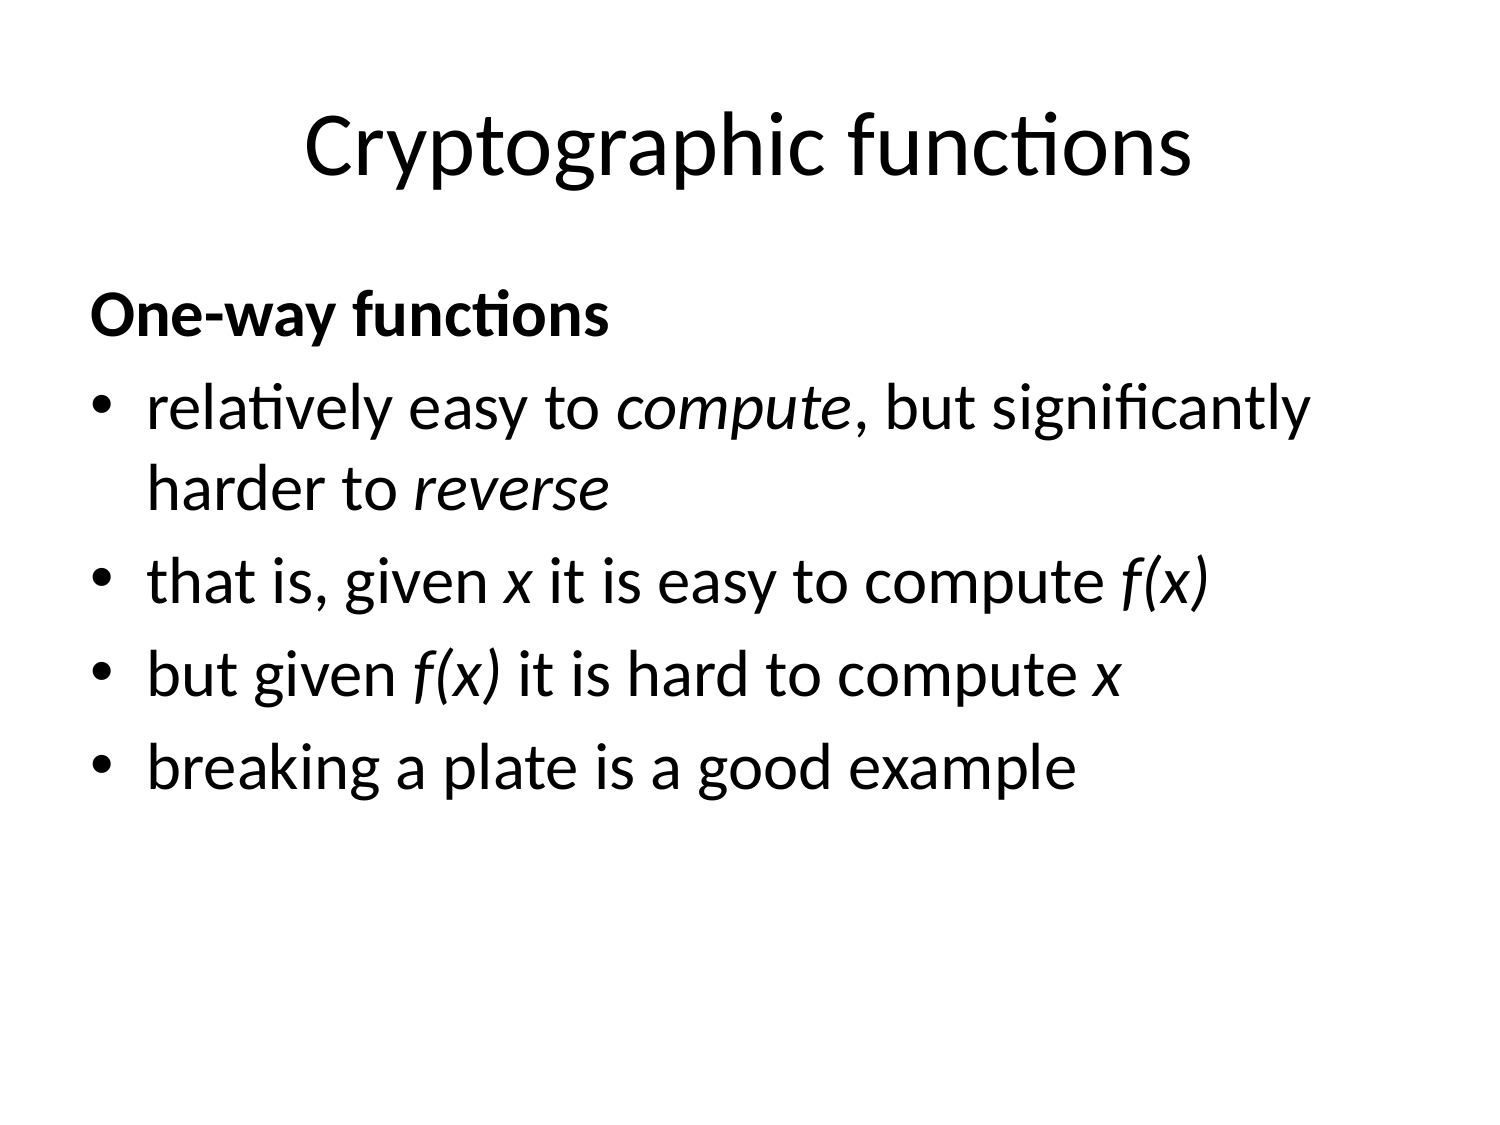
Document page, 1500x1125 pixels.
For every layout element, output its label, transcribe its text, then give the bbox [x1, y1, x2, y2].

title Cryptographic functions [75, 45, 1425, 233]
list One-way functions relatively easy to compute, but significantly harder to reverse that is, given x it is easy to compute f(x) but given f(x) it is hard to compute x breaking a plate is a good example [75, 262, 1425, 1005]
